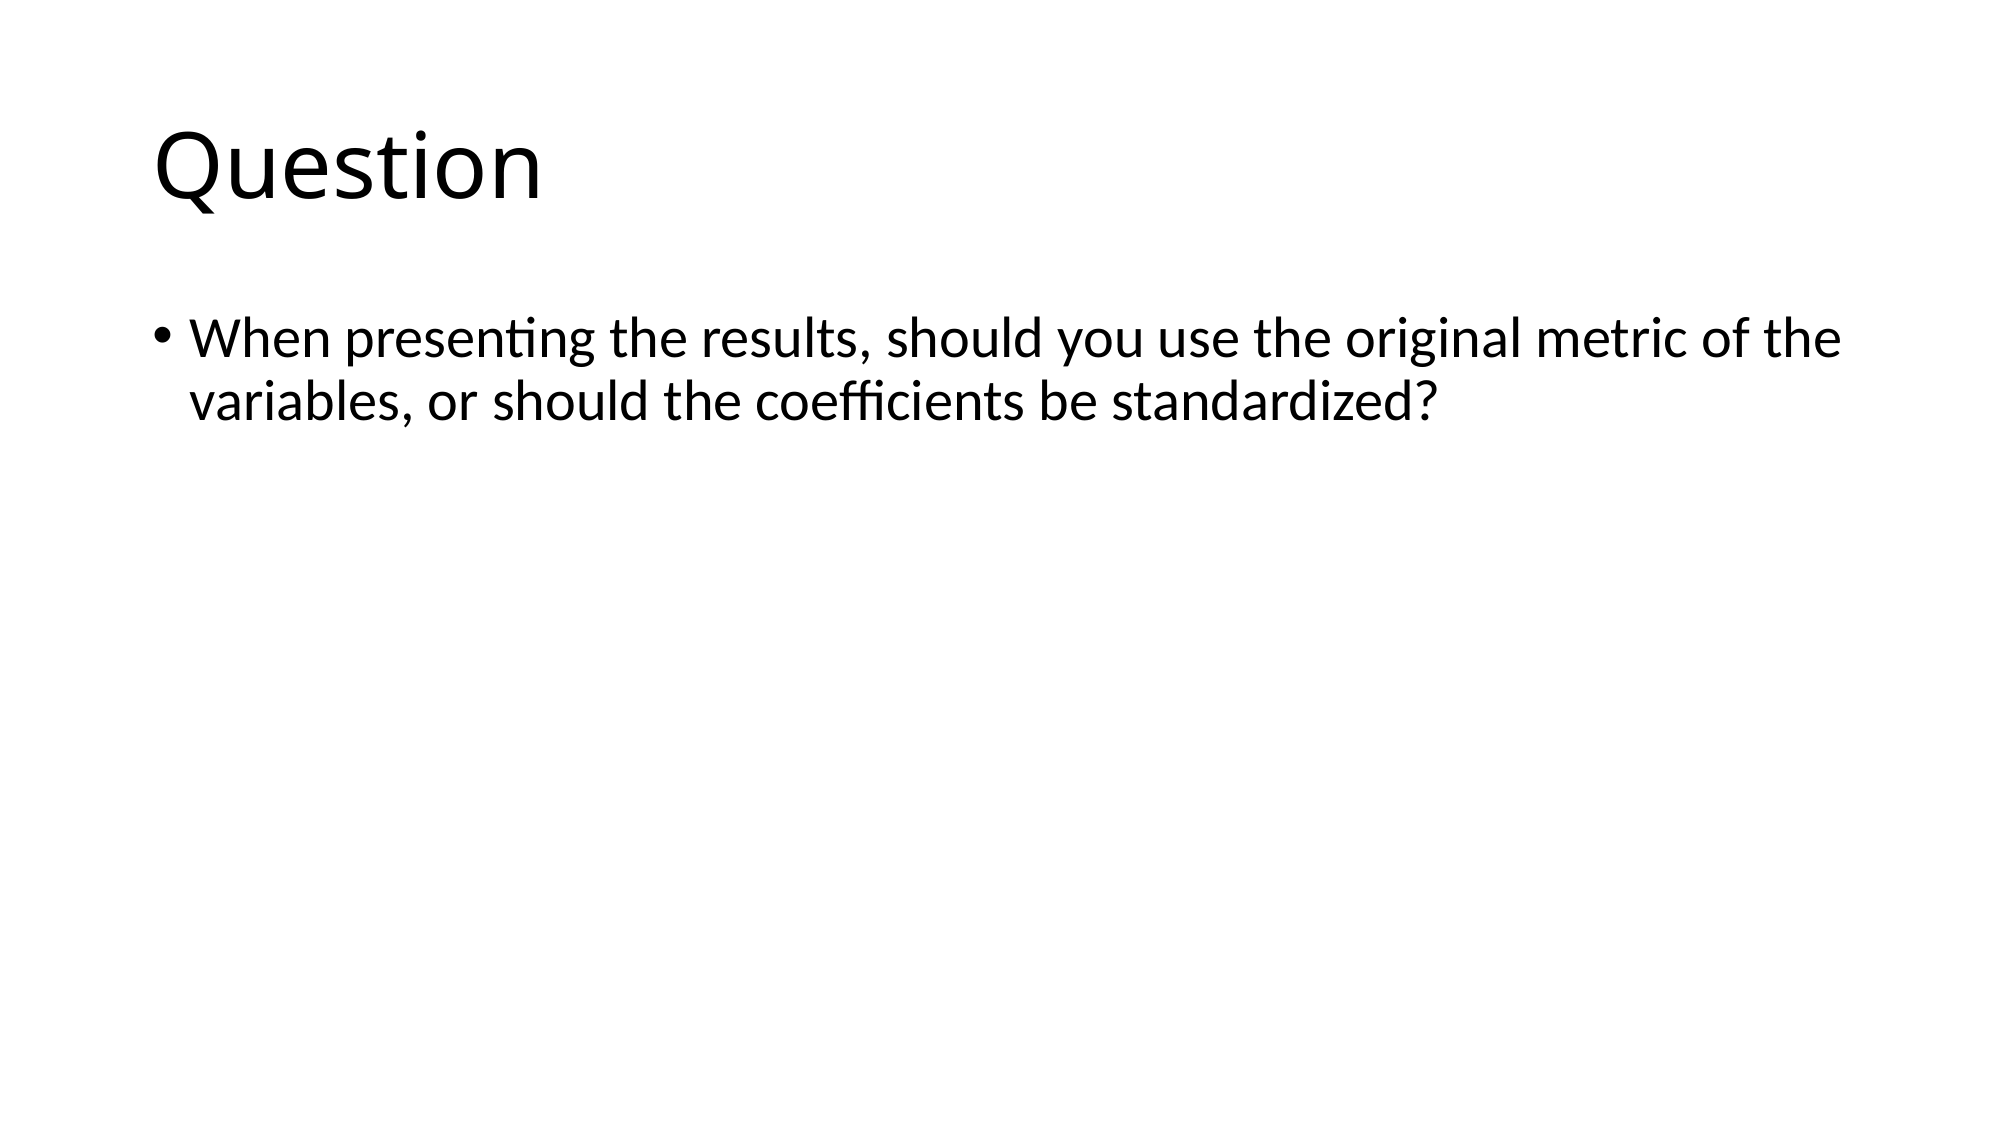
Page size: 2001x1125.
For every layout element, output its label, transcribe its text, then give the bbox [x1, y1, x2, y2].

list When presenting the results, should you use the original metric of the variables, or should the coefficients be standardized? [137, 299, 1863, 1014]
title Question [137, 59, 1863, 278]
